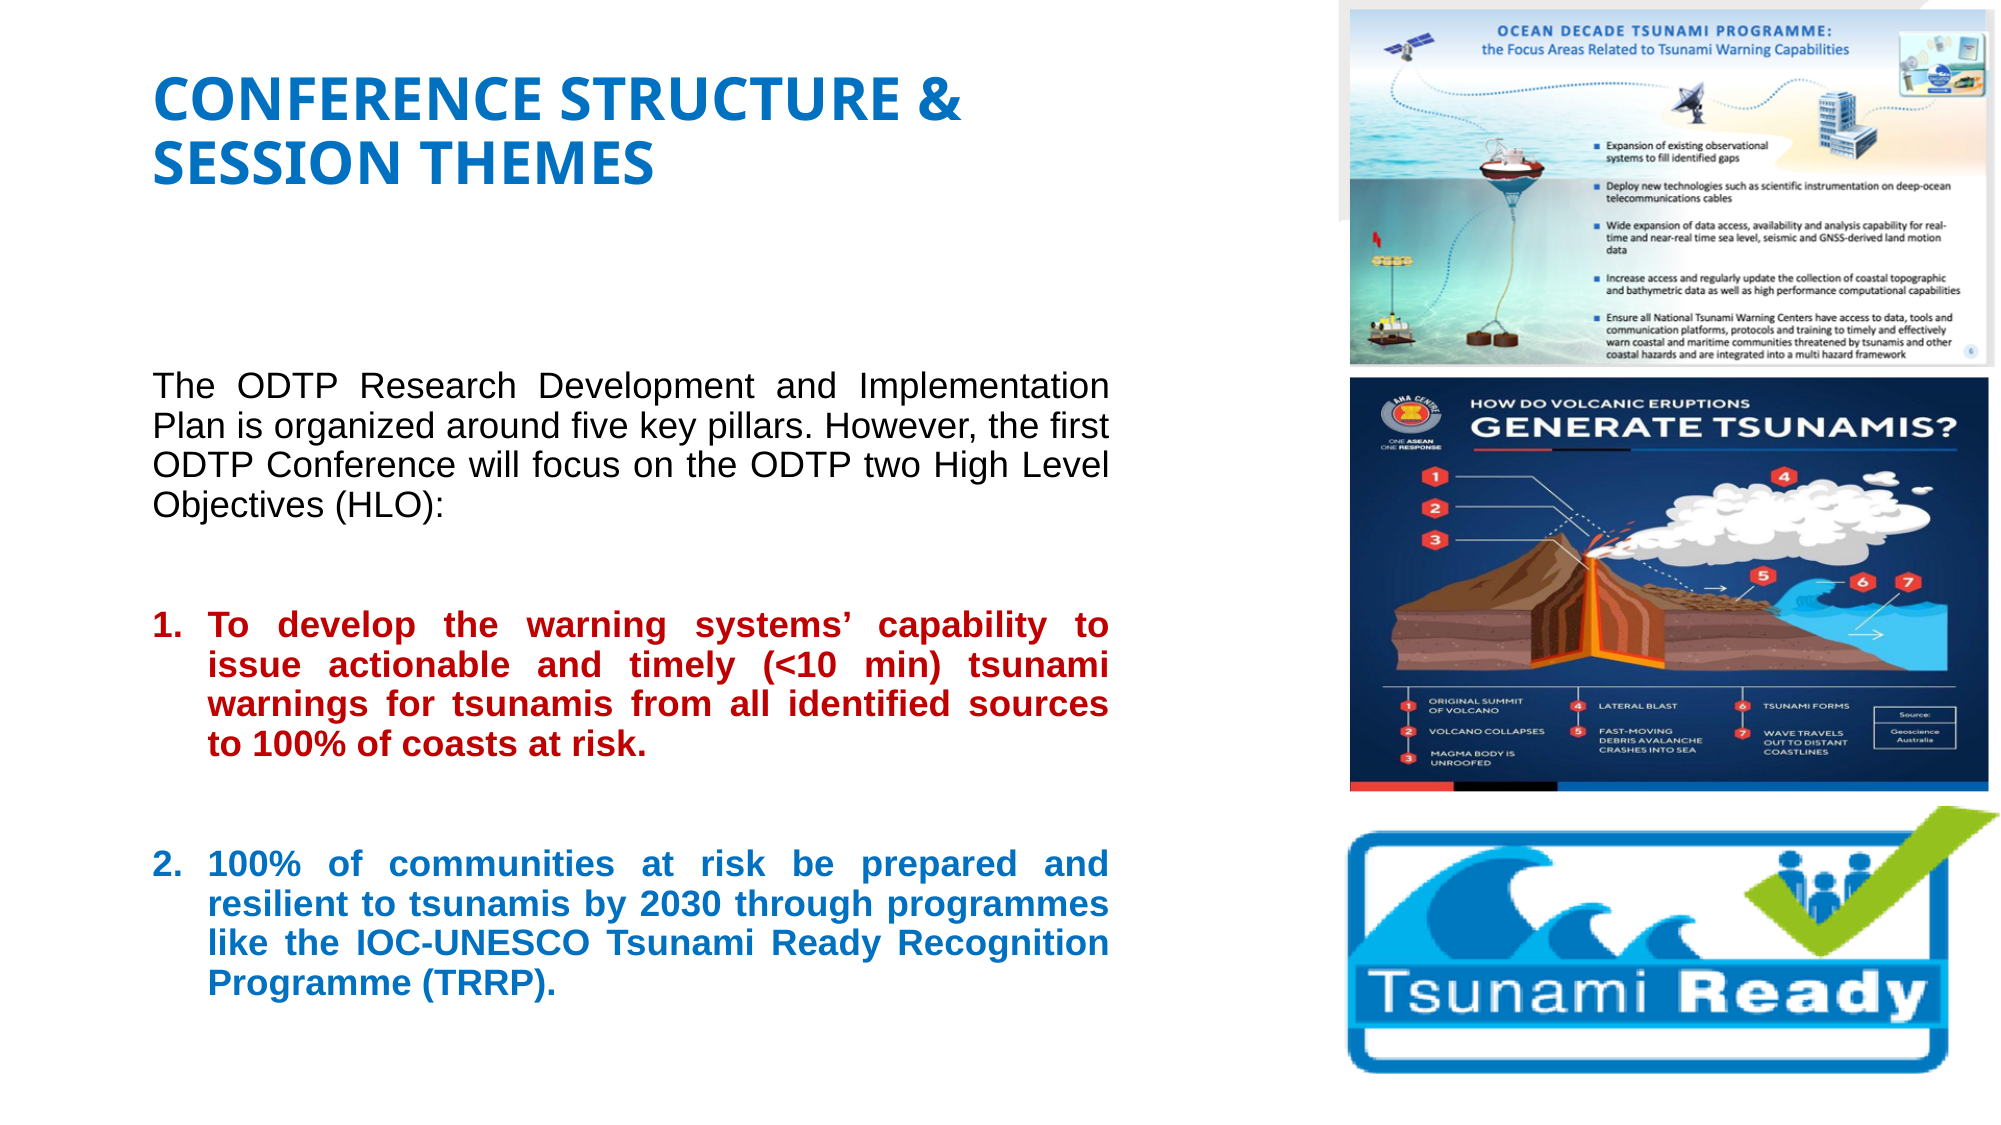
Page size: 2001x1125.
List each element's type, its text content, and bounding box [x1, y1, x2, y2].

picture [1338, 0, 2000, 1125]
list The ODTP Research Development and Implementation Plan is organized around five key pillars. However, the first ODTP Conference will focus on the ODTP two High Level Objectives (HLO): To develop the warning systems’ capability to issue actionable and timely (<10 min) tsunami warnings for tsunamis from all identified sources to 100% of coasts at risk. 100% of communities at risk be prepared and resilient to tsunamis by 2030 through programmes like the IOC-UNESCO Tsunami Ready Recognition Programme (TRRP). [137, 299, 1126, 1014]
title CONFERENCE STRUCTURE & SESSION THEMES [137, 59, 1244, 278]
